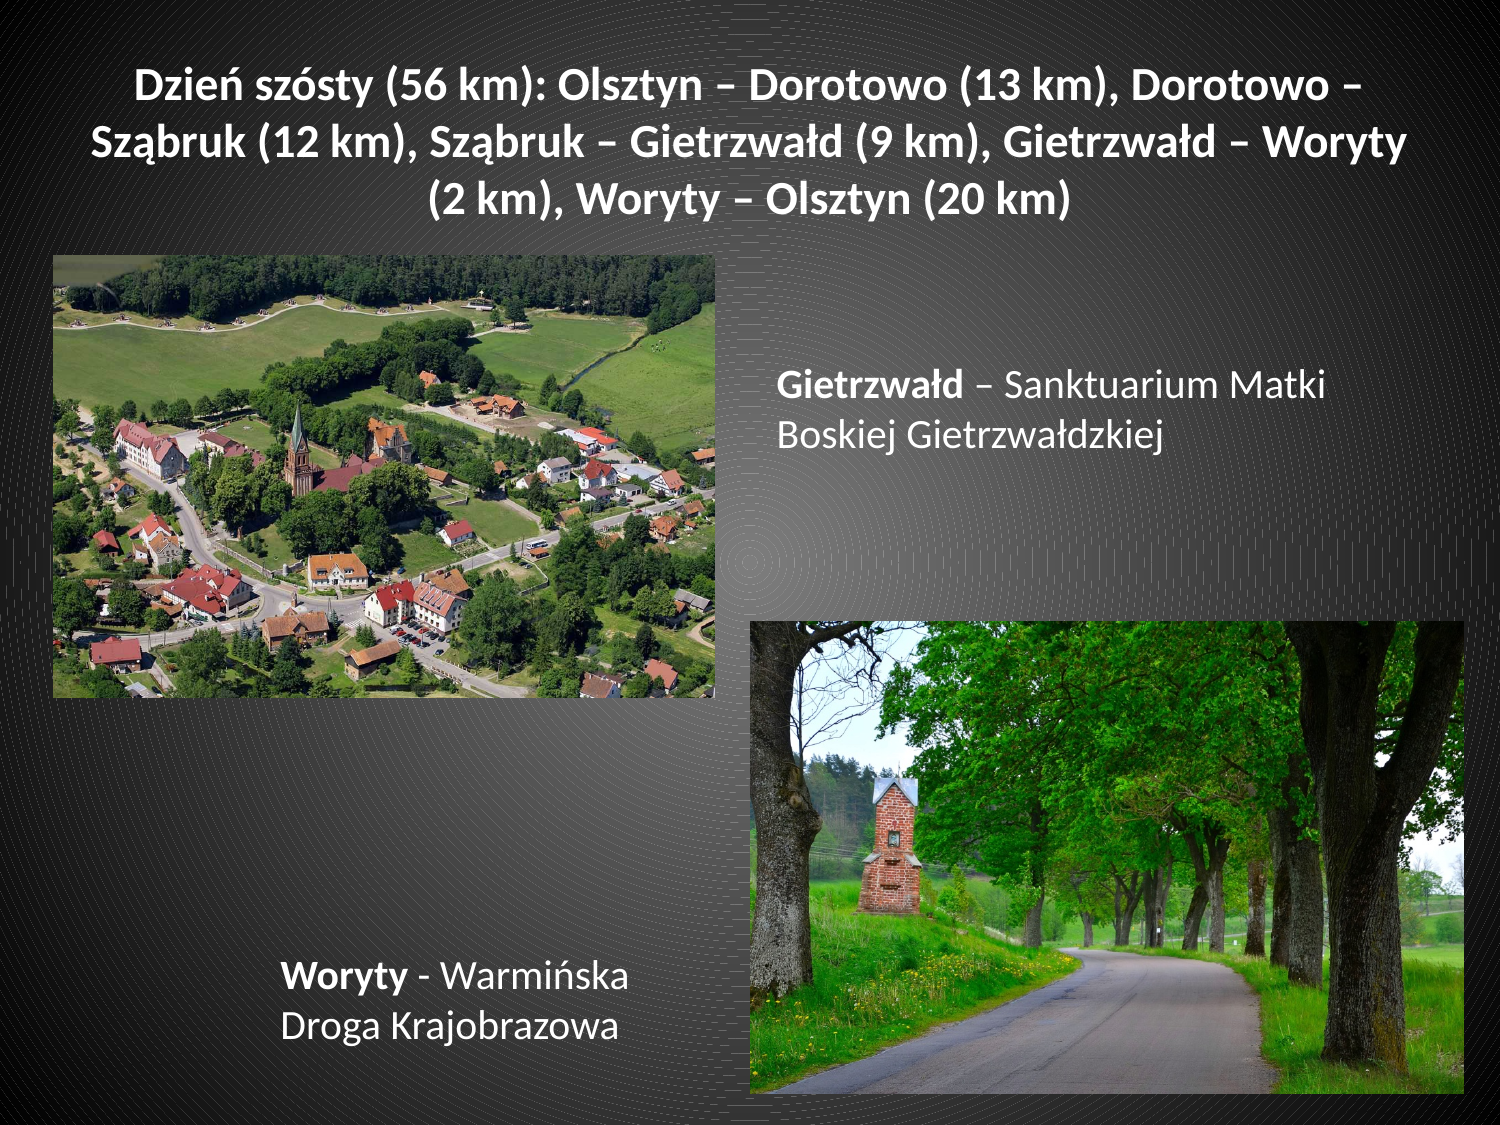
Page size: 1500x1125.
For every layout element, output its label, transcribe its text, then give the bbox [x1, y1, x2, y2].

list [52, 255, 716, 698]
text_box Gietrzwałd – Sanktuarium Matki Boskiej Gietrzwałdzkiej [761, 349, 1388, 465]
picture [749, 621, 1464, 1095]
title Dzień szósty (56 km): Olsztyn – Dorotowo (13 km), Dorotowo – Sząbruk (12 km), Sząbruk – Gietrzwałd (9 km), Gietrzwałd – Woryty (2 km), Woryty – Olsztyn (20 km) [75, 45, 1425, 233]
text_box Woryty - Warmińska Droga Krajobrazowa [265, 940, 727, 1056]
